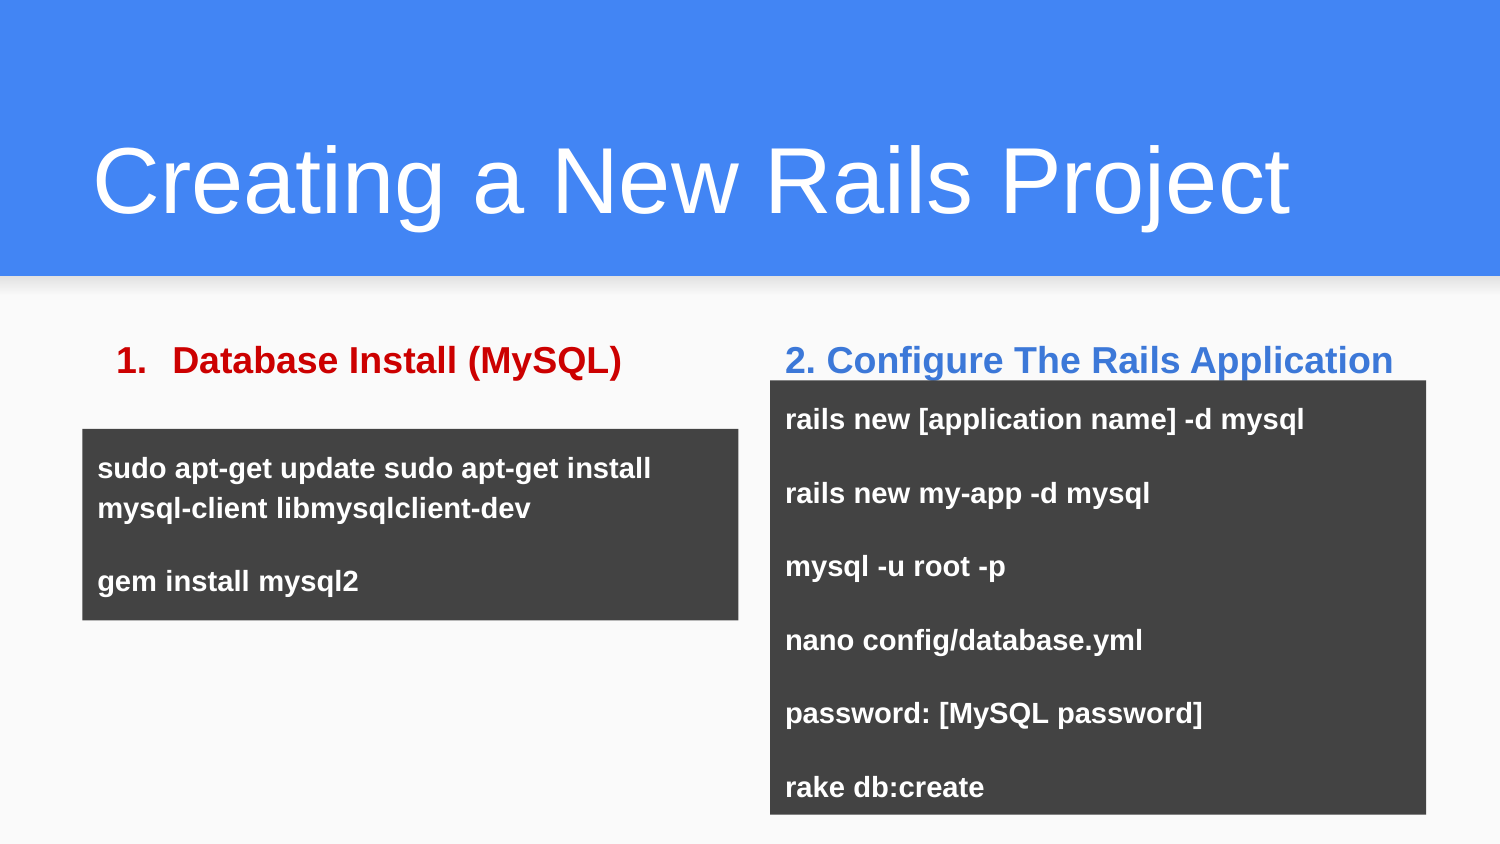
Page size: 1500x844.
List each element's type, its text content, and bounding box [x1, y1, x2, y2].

list 2. Configure The Rails Application [770, 314, 1427, 380]
list rails new [application name] -d mysql rails new my-app -d mysql mysql -u root -p nano config/database.yml password: [MySQL password] rake db:create [770, 380, 1427, 815]
list sudo apt-get update sudo apt-get install mysql-client libmysqlclient-dev gem install mysql2 [82, 428, 739, 621]
title Creating a New Rails Project [77, 121, 1427, 248]
list Database Install (MySQL) [82, 314, 739, 397]
